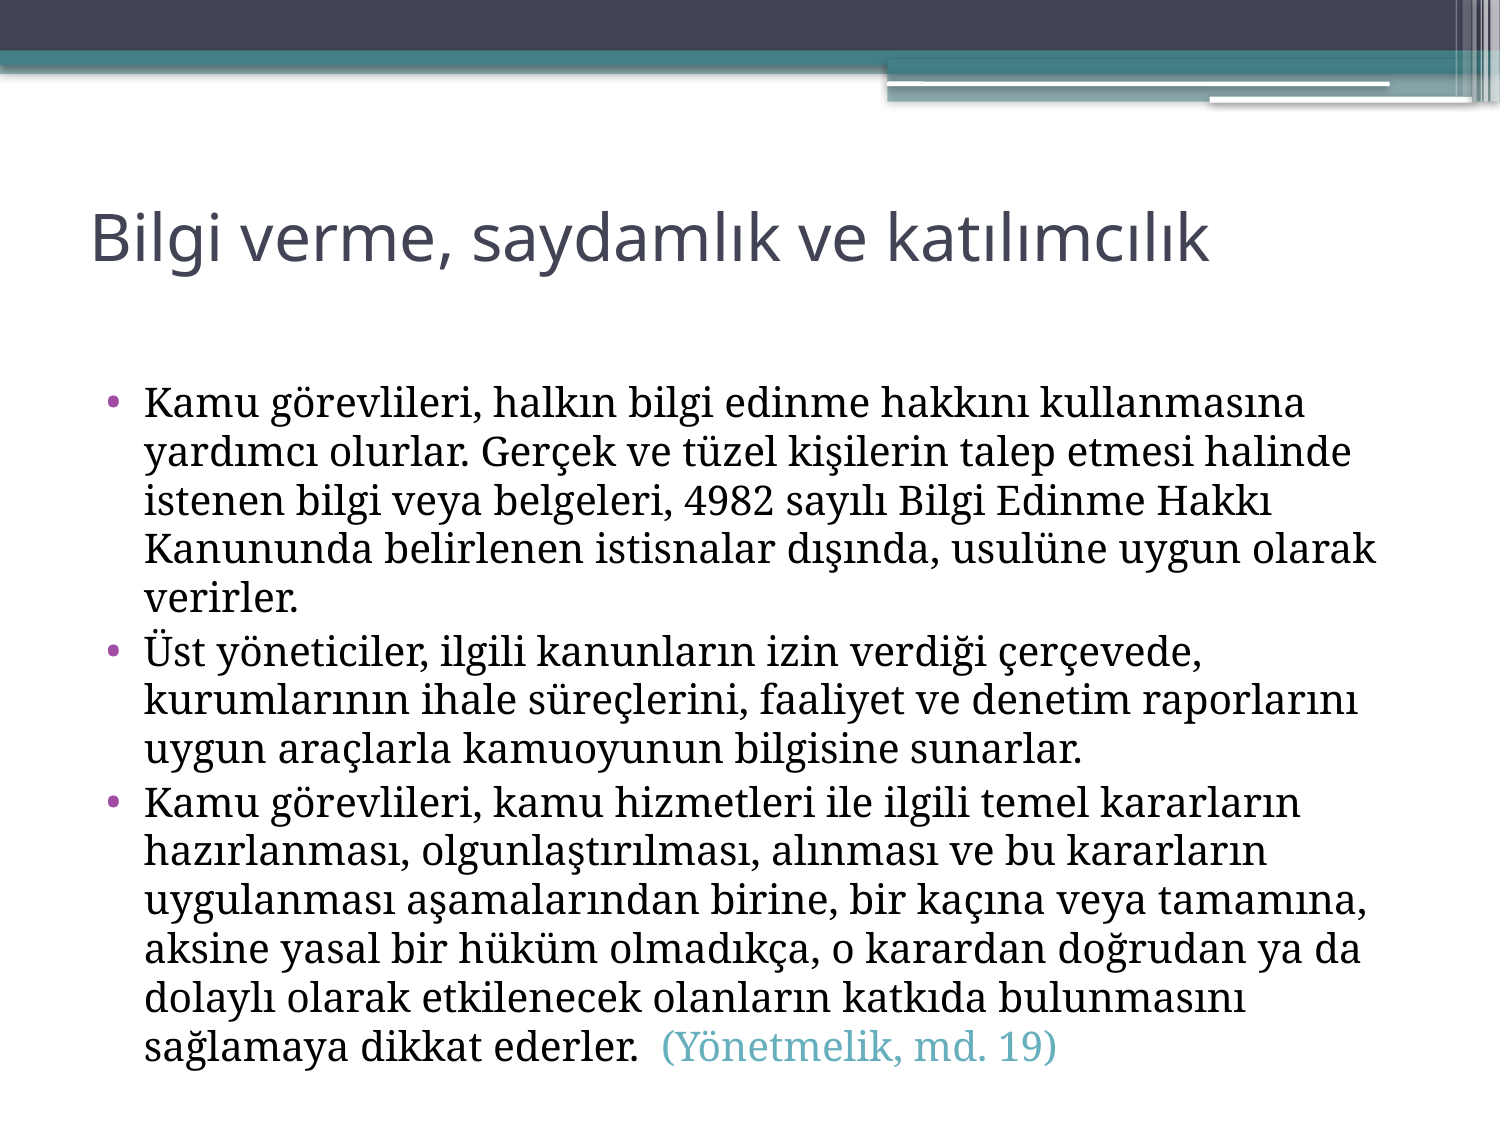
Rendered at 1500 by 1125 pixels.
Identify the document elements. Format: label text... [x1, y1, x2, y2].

list Kamu görevlileri, halkın bilgi edinme hakkını kullanmasına yardımcı olurlar. Gerçek ve tüzel kişilerin talep etmesi halinde istenen bilgi veya belgeleri, 4982 sayılı Bilgi Edinme Hakkı Kanununda belirlenen istisnalar dışında, usulüne uygun olarak verirler. Üst yöneticiler, ilgili kanunların izin verdiği çerçevede, kurumlarının ihale süreçlerini, faaliyet ve denetim raporlarını uygun araçlarla kamuoyunun bilgisine sunarlar. Kamu görevlileri, kamu hizmetleri ile ilgili temel kararların hazırlanması, olgunlaştırılması, alınması ve bu kararların uygulanması aşamalarından birine, bir kaçına veya tamamına, aksine yasal bir hüküm olmadıkça, o karardan doğrudan ya da dolaylı olarak etkilenecek olanların katkıda bulunmasını sağlamaya dikkat ederler. (Yönetmelik, md. 19) [75, 368, 1425, 1079]
title Bilgi verme, saydamlık ve katılımcılık [75, 187, 1425, 363]
